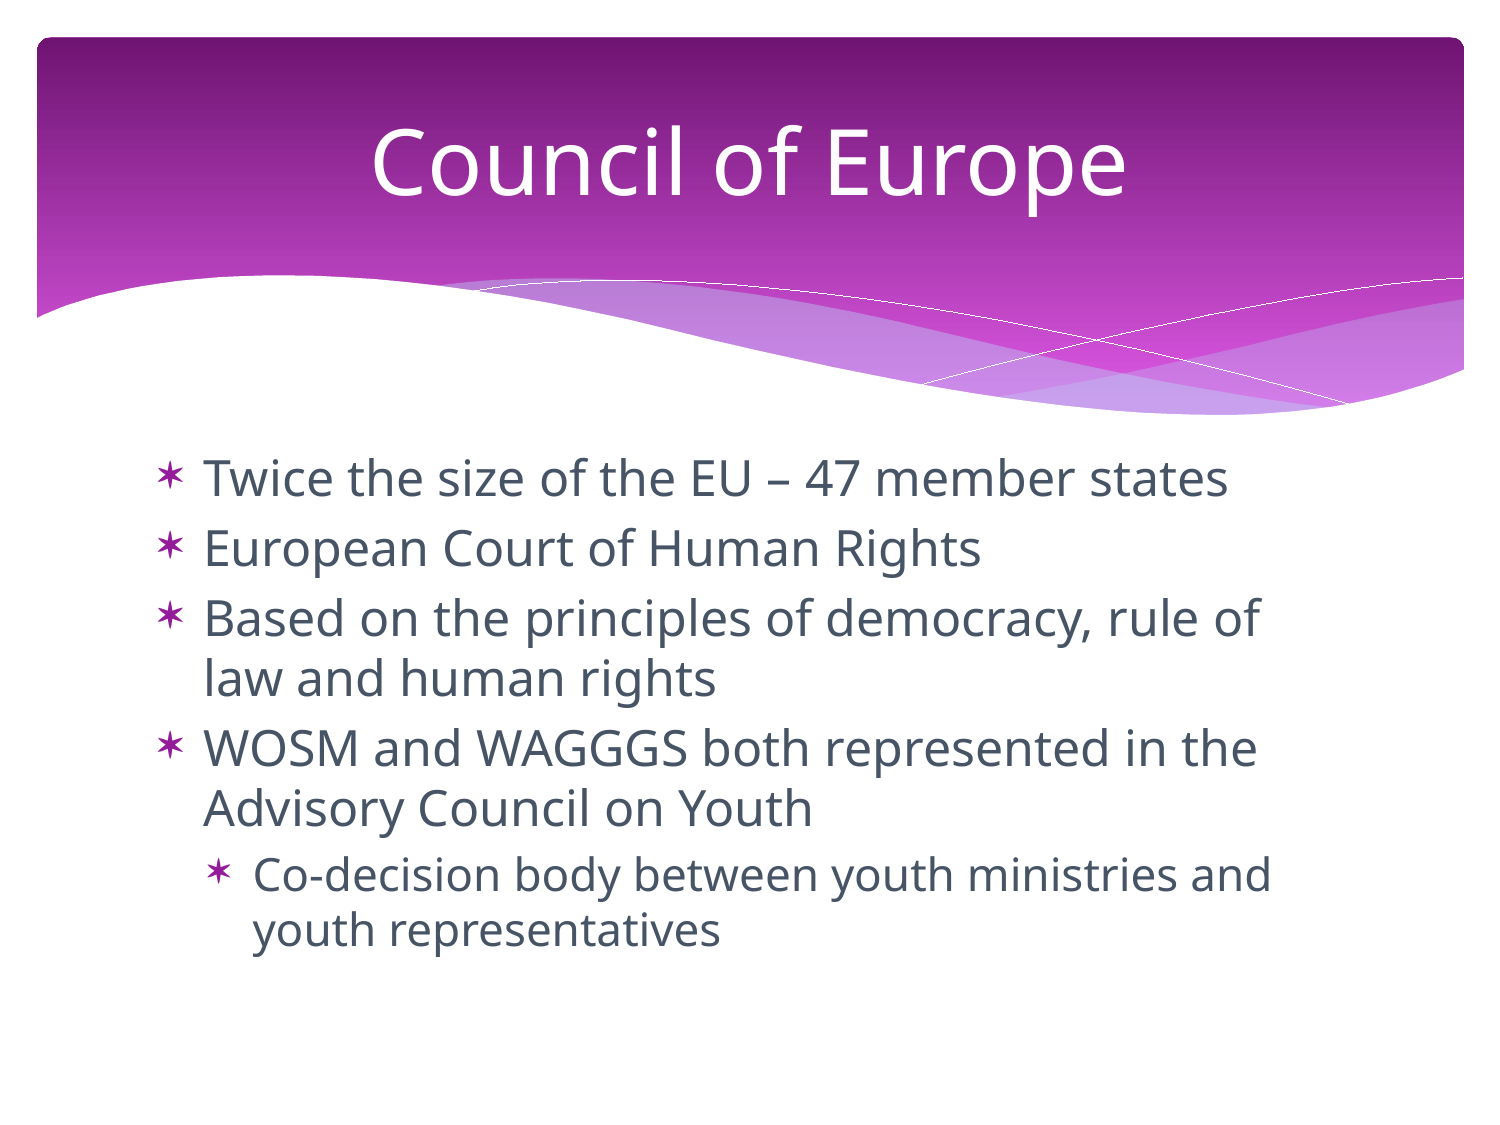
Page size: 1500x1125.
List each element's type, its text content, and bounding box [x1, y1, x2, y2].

title Council of Europe [75, 55, 1425, 261]
list Twice the size of the EU – 47 member states European Court of Human Rights Based on the principles of democracy, rule of law and human rights WOSM and WAGGGS both represented in the Advisory Council on Youth Co-decision body between youth ministries and youth representatives [143, 438, 1359, 1005]
